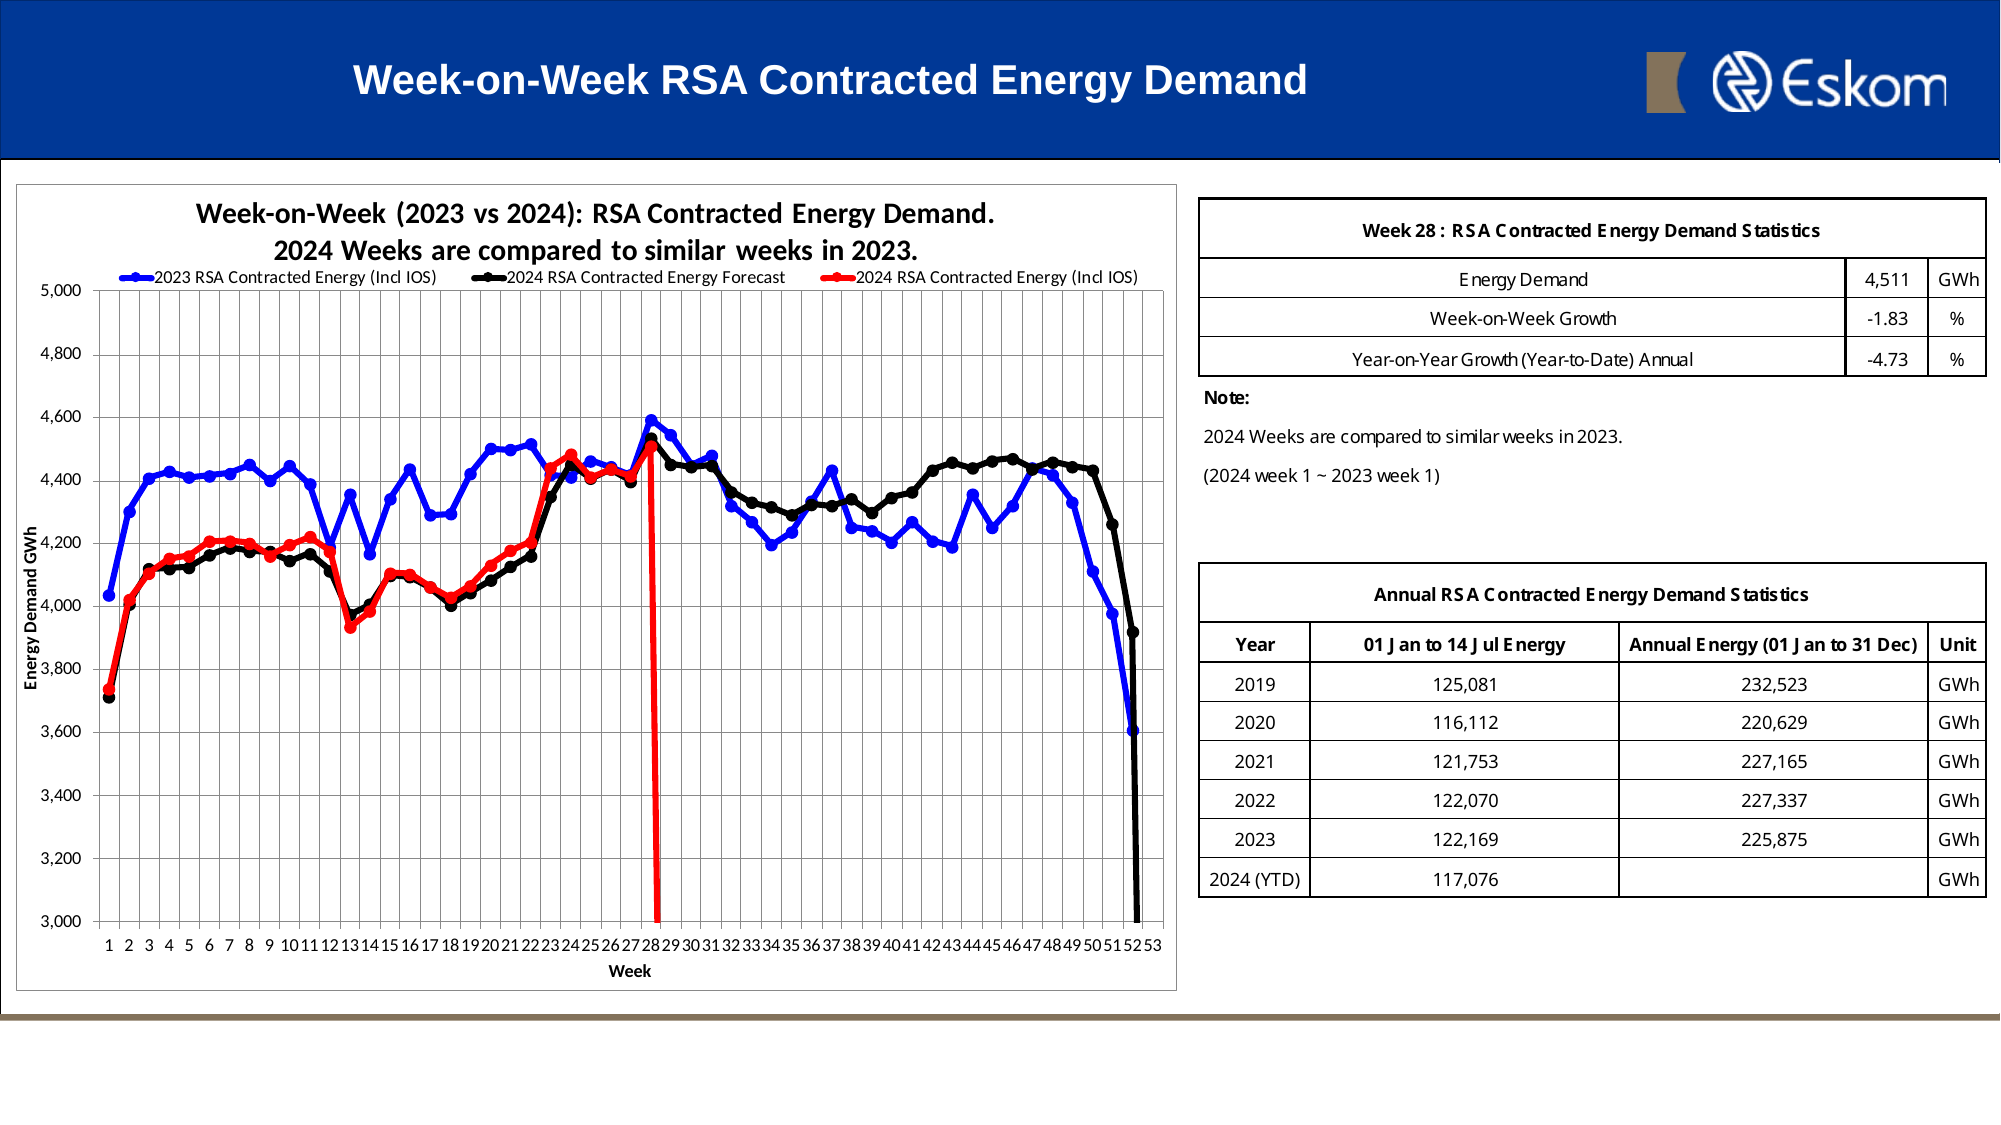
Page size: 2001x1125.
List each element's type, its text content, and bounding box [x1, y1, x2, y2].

text_box Week-on-Week RSA Contracted Energy Demand [338, 27, 1355, 137]
picture [0, 158, 2000, 1016]
